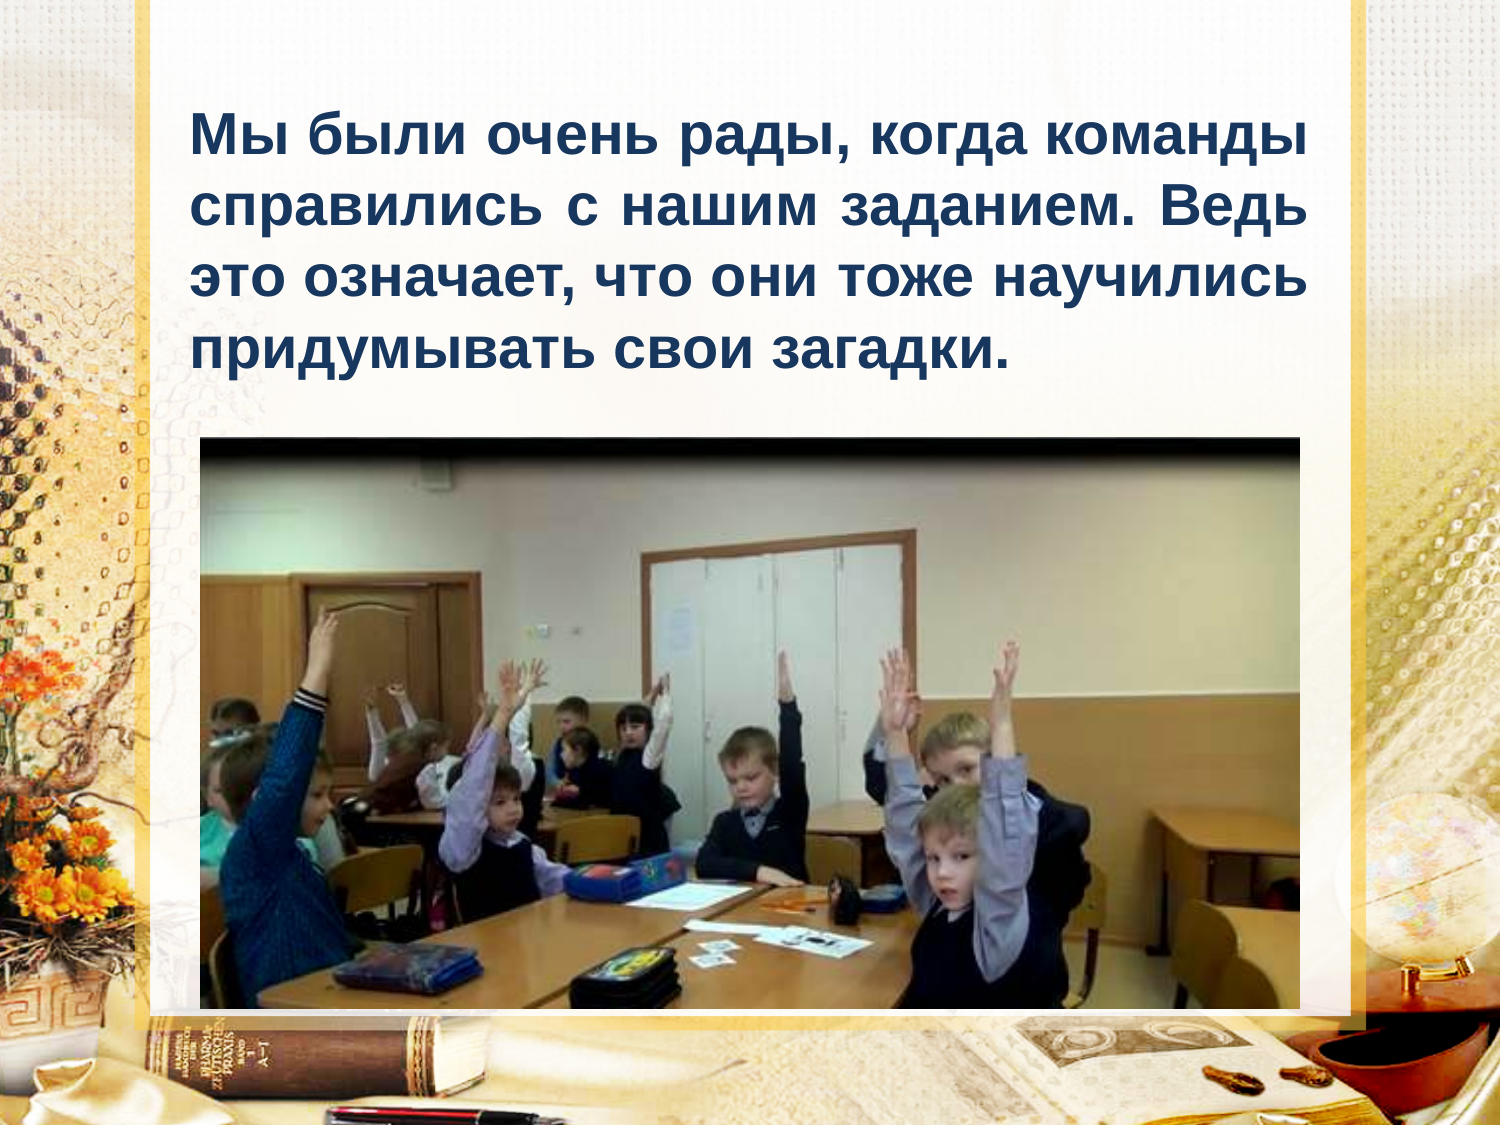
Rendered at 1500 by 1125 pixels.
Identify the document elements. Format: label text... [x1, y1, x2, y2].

picture [0, 0, 1500, 1125]
title Мы были очень рады, когда команды справились с нашим заданием. Ведь это означает, что они тоже научились придумывать свои загадки. [174, 50, 1325, 425]
